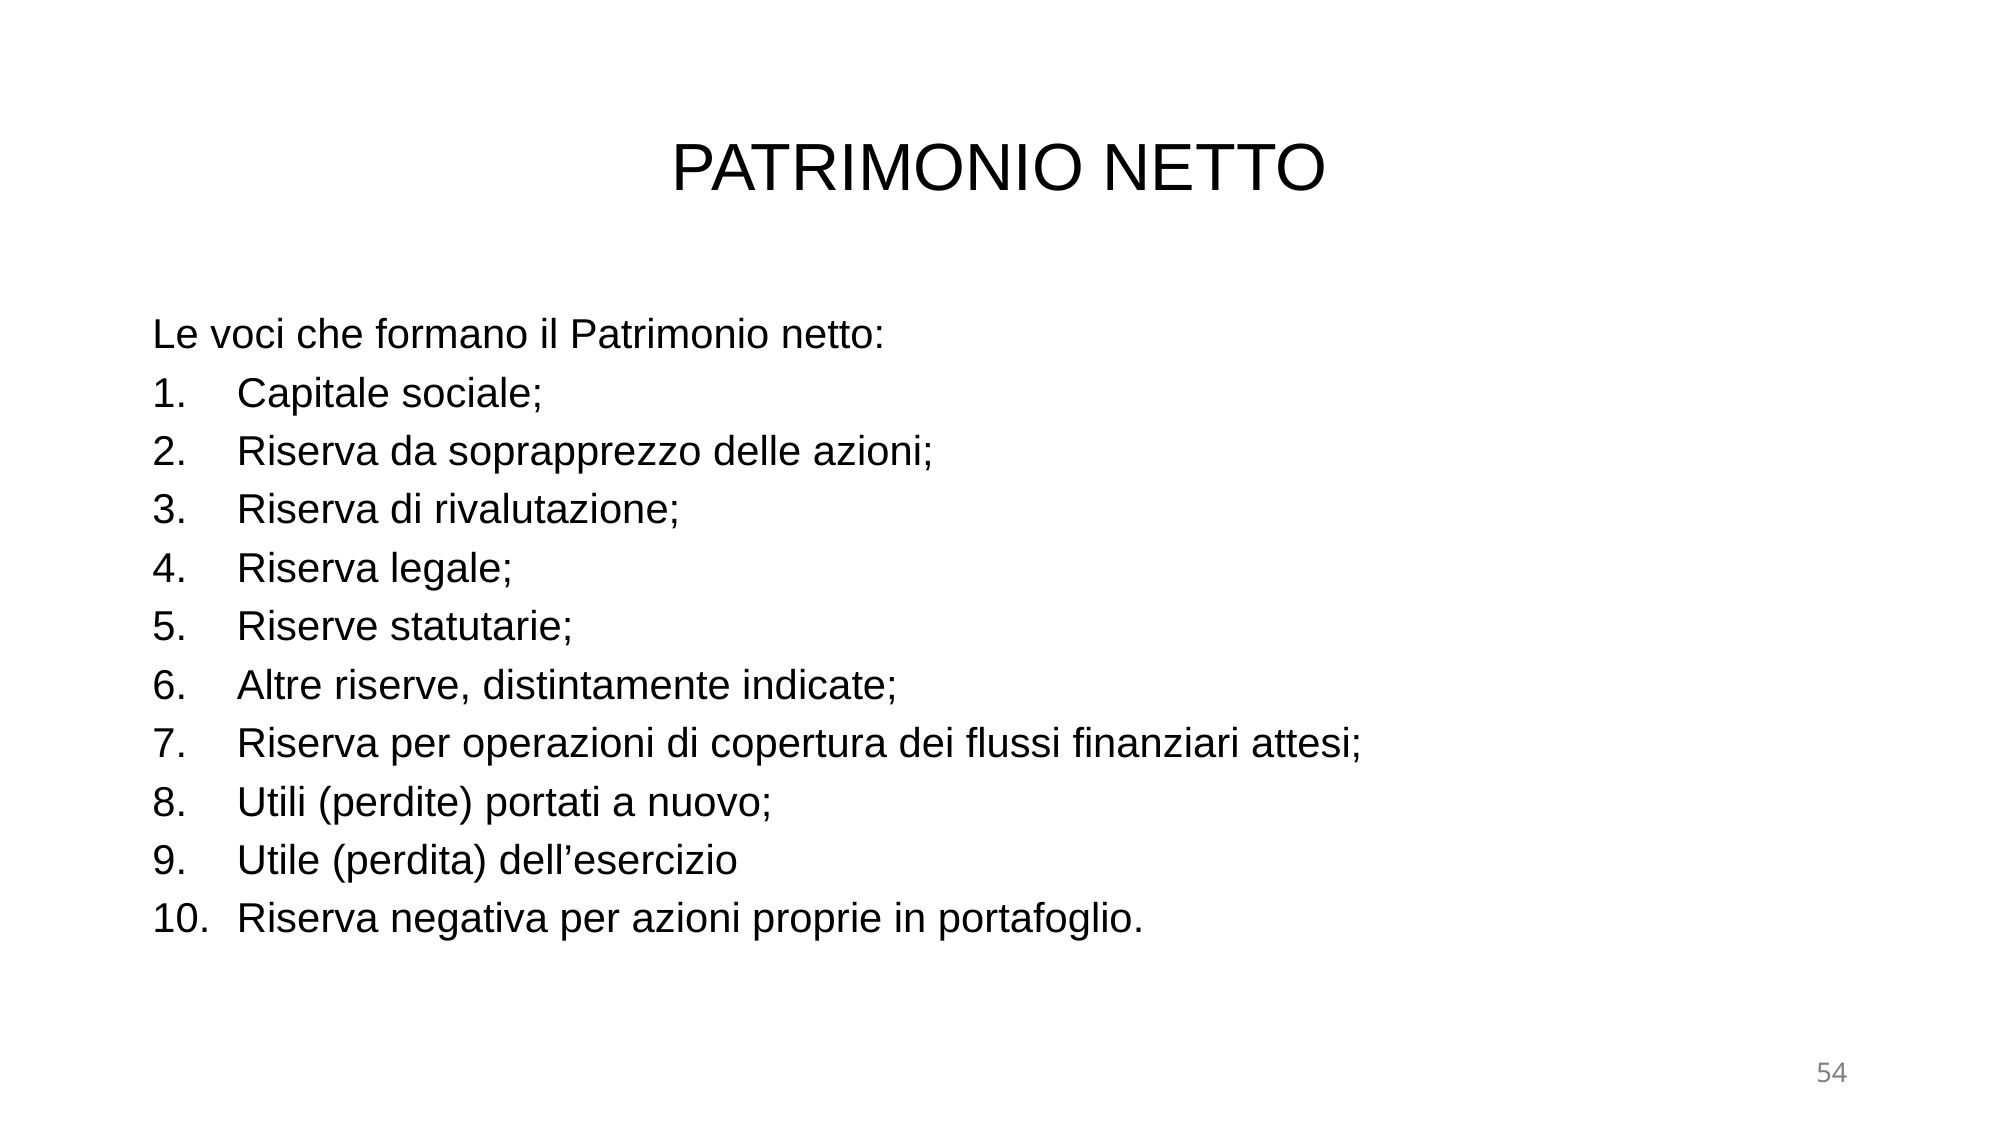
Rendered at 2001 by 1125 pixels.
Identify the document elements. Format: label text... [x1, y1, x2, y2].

title PATRIMONIO NETTO [137, 59, 1863, 278]
slide_number 54 [1412, 1042, 1863, 1103]
list Le voci che formano il Patrimonio netto: Capitale sociale; Riserva da soprapprezzo delle azioni; Riserva di rivalutazione; Riserva legale; Riserve statutarie; Altre riserve, distintamente indicate; Riserva per operazioni di copertura dei flussi finanziari attesi; Utili (perdite) portati a nuovo; Utile (perdita) dell’esercizio Riserva negativa per azioni proprie in portafoglio. [137, 299, 1863, 1014]
